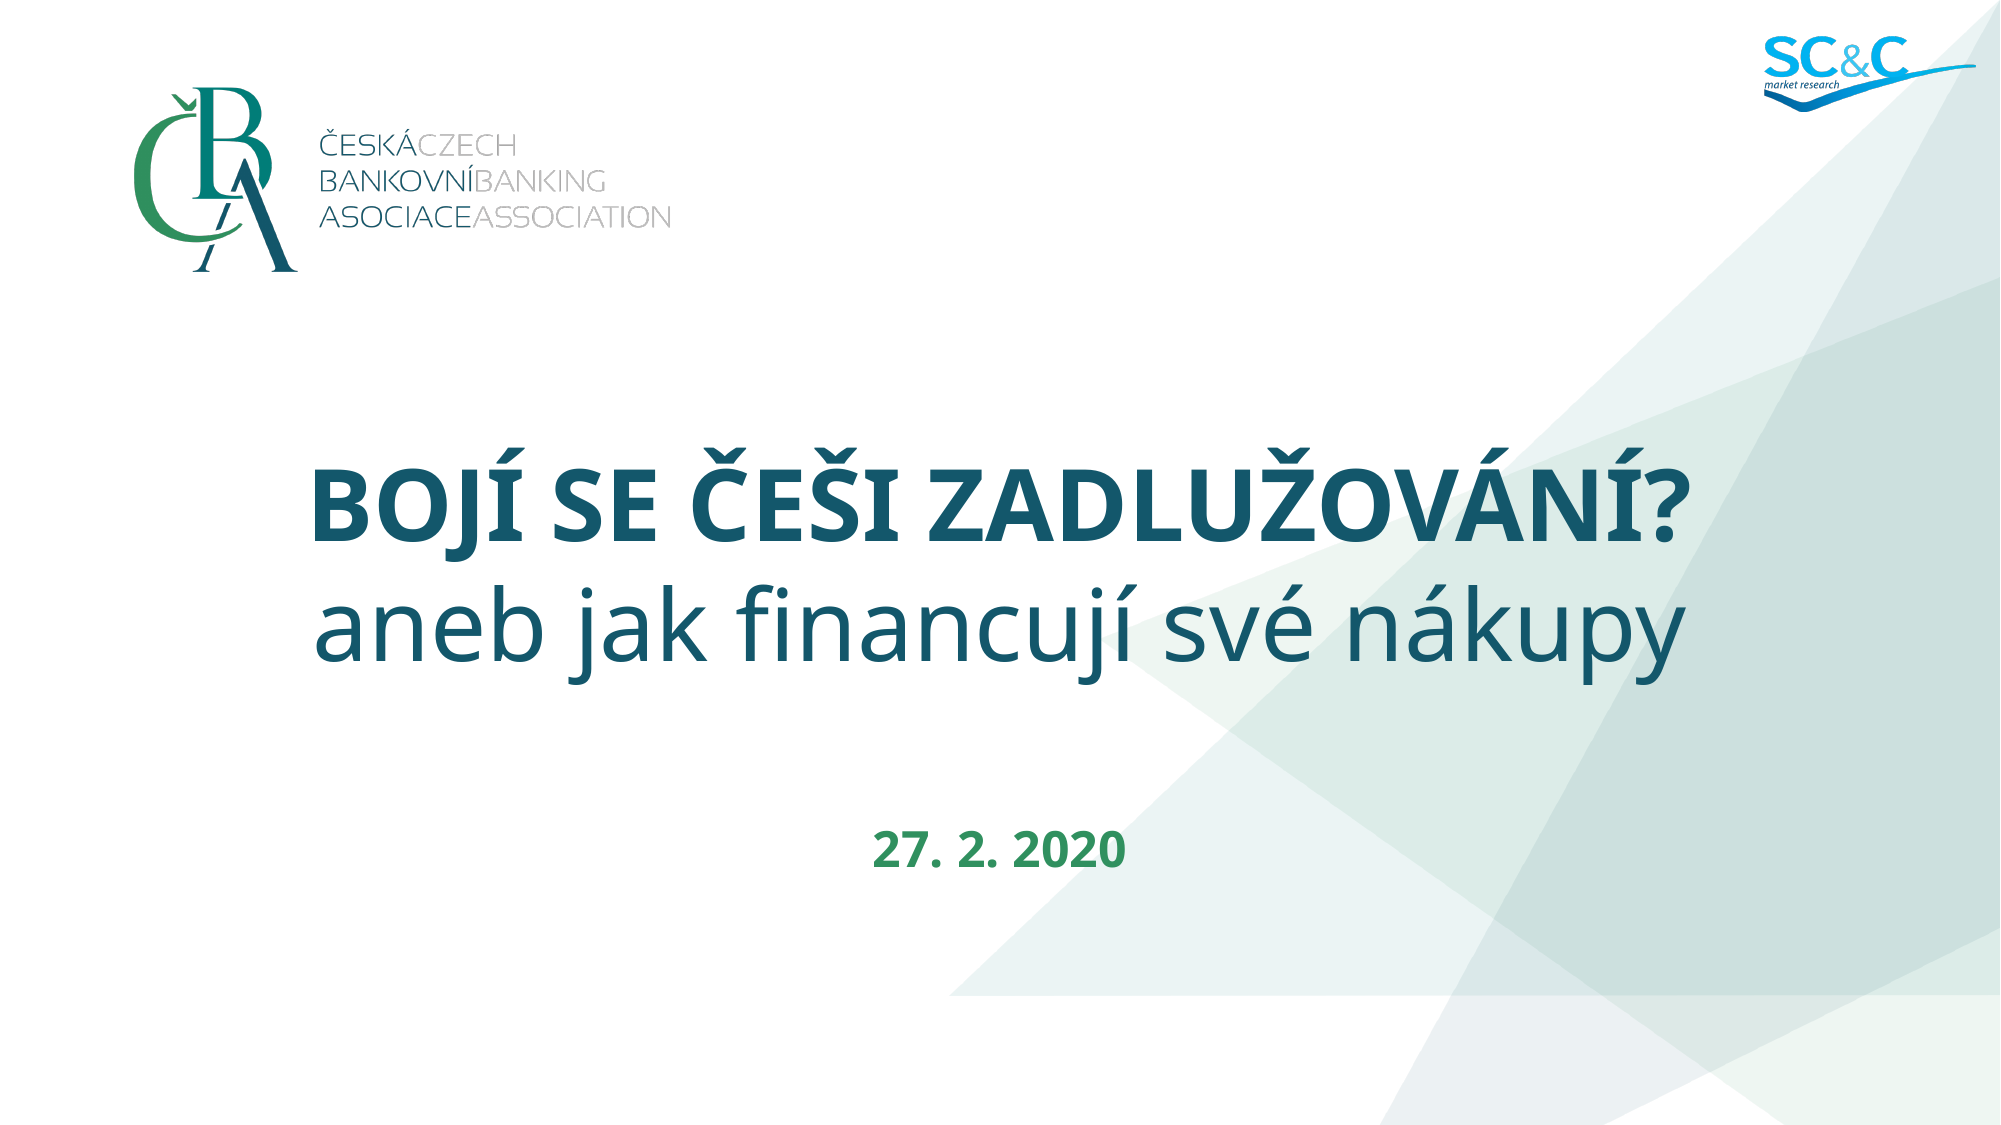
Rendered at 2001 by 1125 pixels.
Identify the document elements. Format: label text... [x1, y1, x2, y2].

picture [943, 0, 2000, 1125]
text_box Bojí se Češi zadlužování? aneb jak financují své nákupy [0, 433, 943, 689]
text_box 27. 2. 2020 [0, 780, 943, 886]
picture [45, 0, 759, 360]
